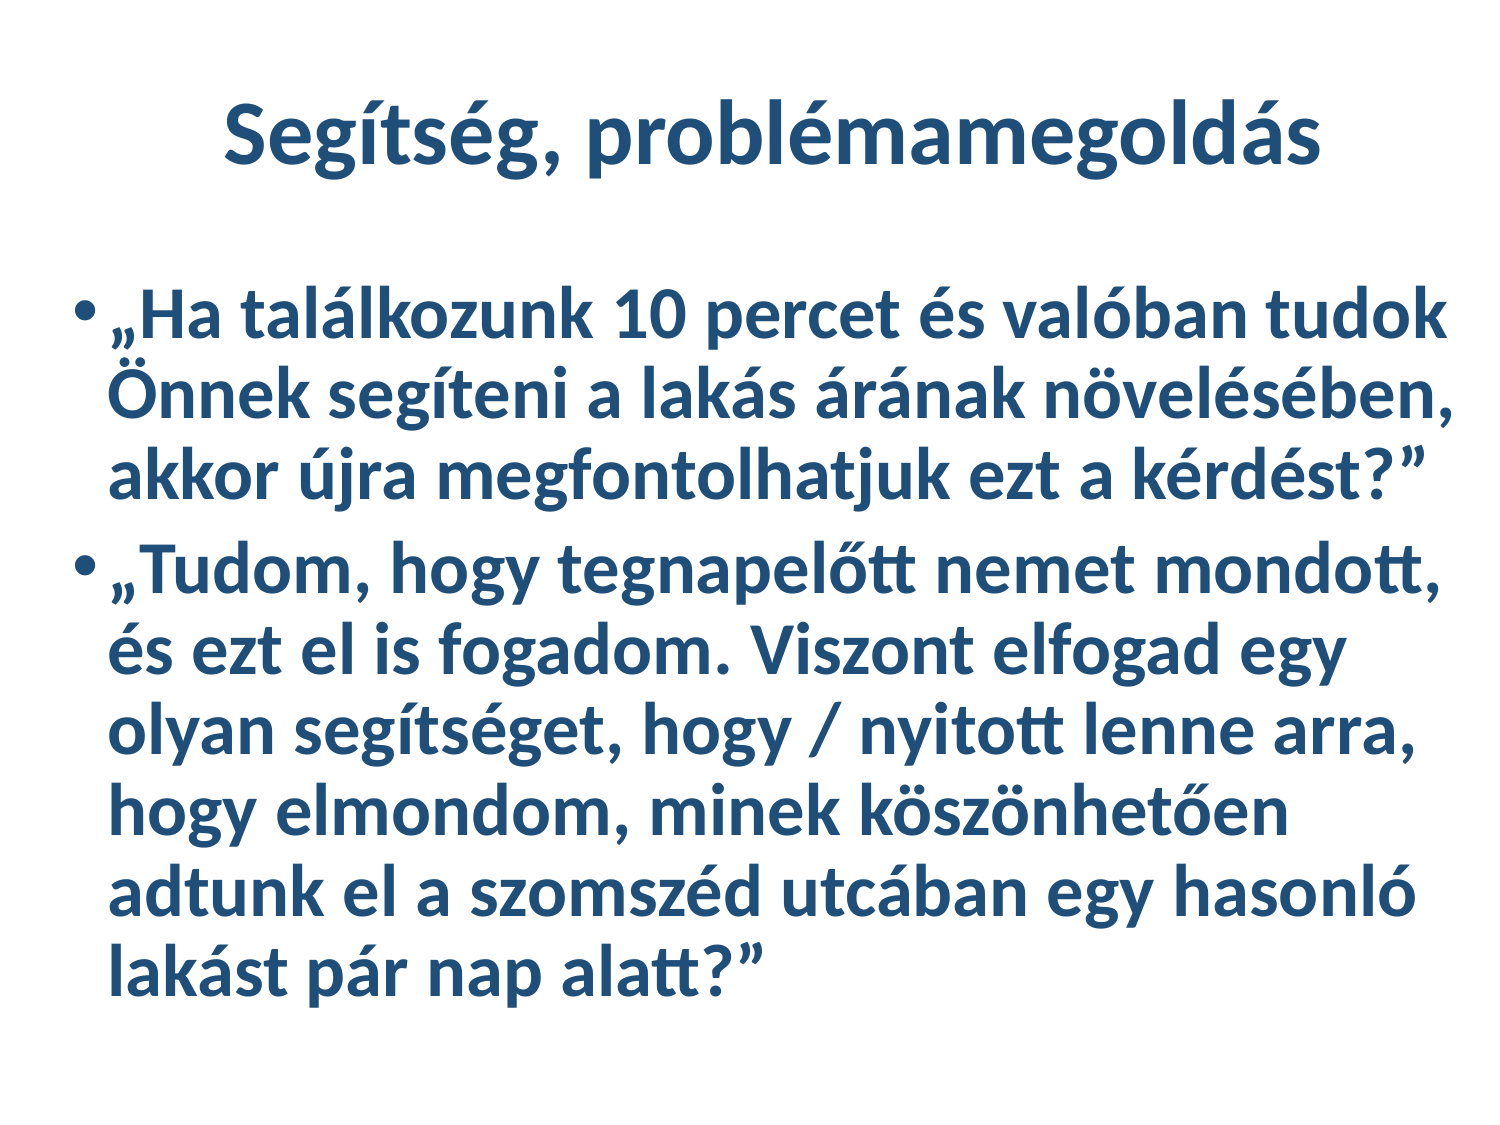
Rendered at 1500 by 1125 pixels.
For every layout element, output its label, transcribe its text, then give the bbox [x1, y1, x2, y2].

list „Ha találkozunk 10 percet és valóban tudok Önnek segíteni a lakás árának növelésében, akkor újra megfontolhatjuk ezt a kérdést?” „Tudom, hogy tegnapelőtt nemet mondott, és ezt el is fogadom. Viszont elfogad egy olyan segítséget, hogy / nyitott lenne arra, hogy elmondom, minek köszönhetően adtunk el a szomszéd utcában egy hasonló lakást pár nap alatt?” [57, 231, 1475, 1104]
title Segítség, problémamegoldás [87, 75, 1460, 231]
